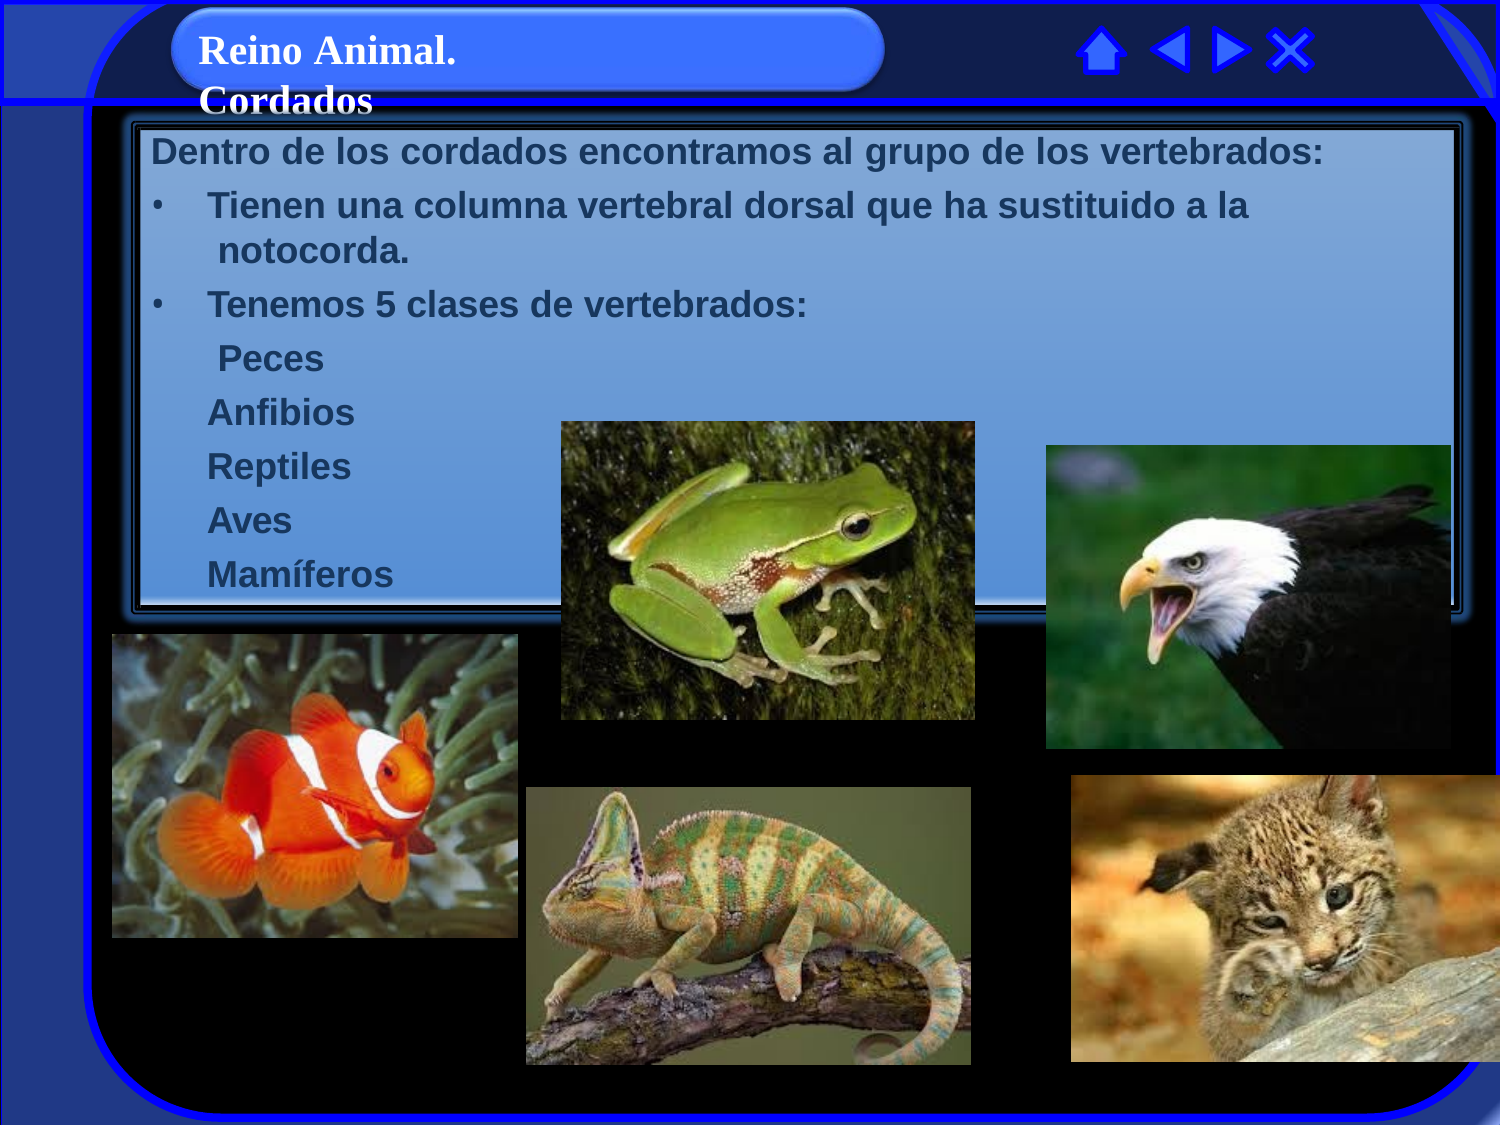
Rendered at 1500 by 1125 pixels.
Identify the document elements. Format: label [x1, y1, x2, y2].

text_box [113, 103, 1482, 420]
text_box [0, 0, 1500, 1125]
text_box [112, 421, 1500, 1065]
